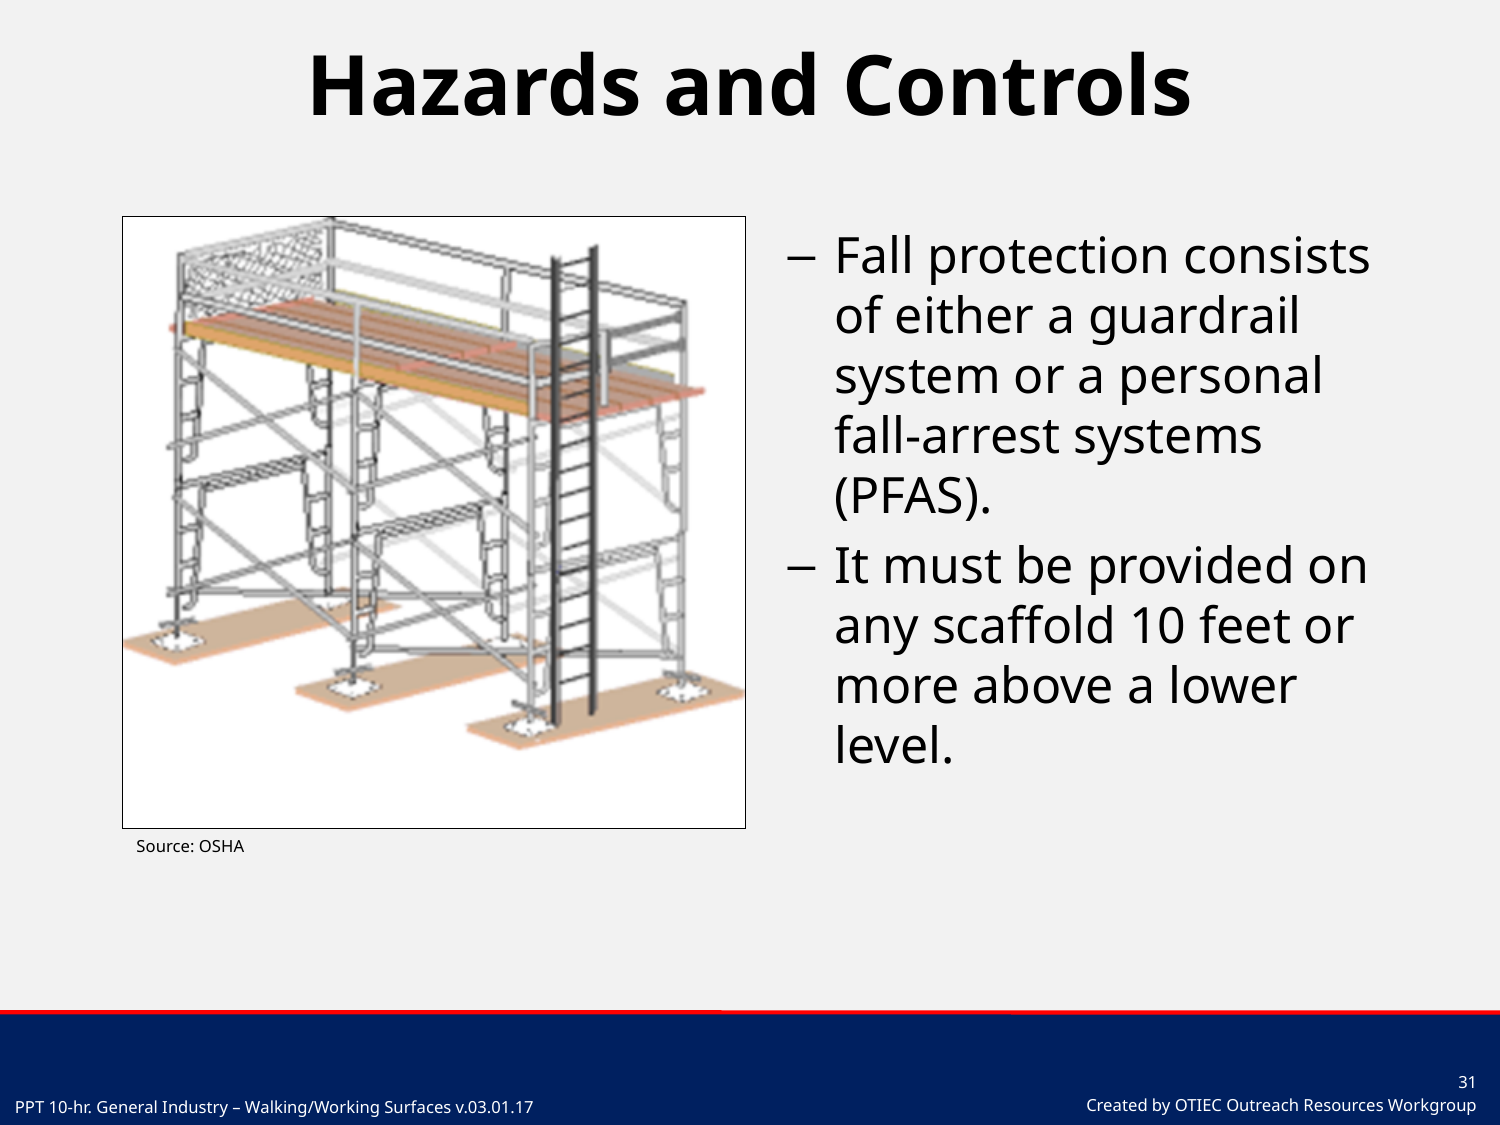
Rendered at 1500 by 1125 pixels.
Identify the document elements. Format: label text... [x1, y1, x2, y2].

title Hazards and Controls [75, 24, 1425, 162]
text_box Source: OSHA [121, 836, 260, 863]
picture [122, 216, 746, 829]
list Fall protection consists of either a guardrail system or a personal fall-arrest systems (PFAS). It must be provided on any scaffold 10 feet or more above a lower level. [748, 216, 1423, 829]
